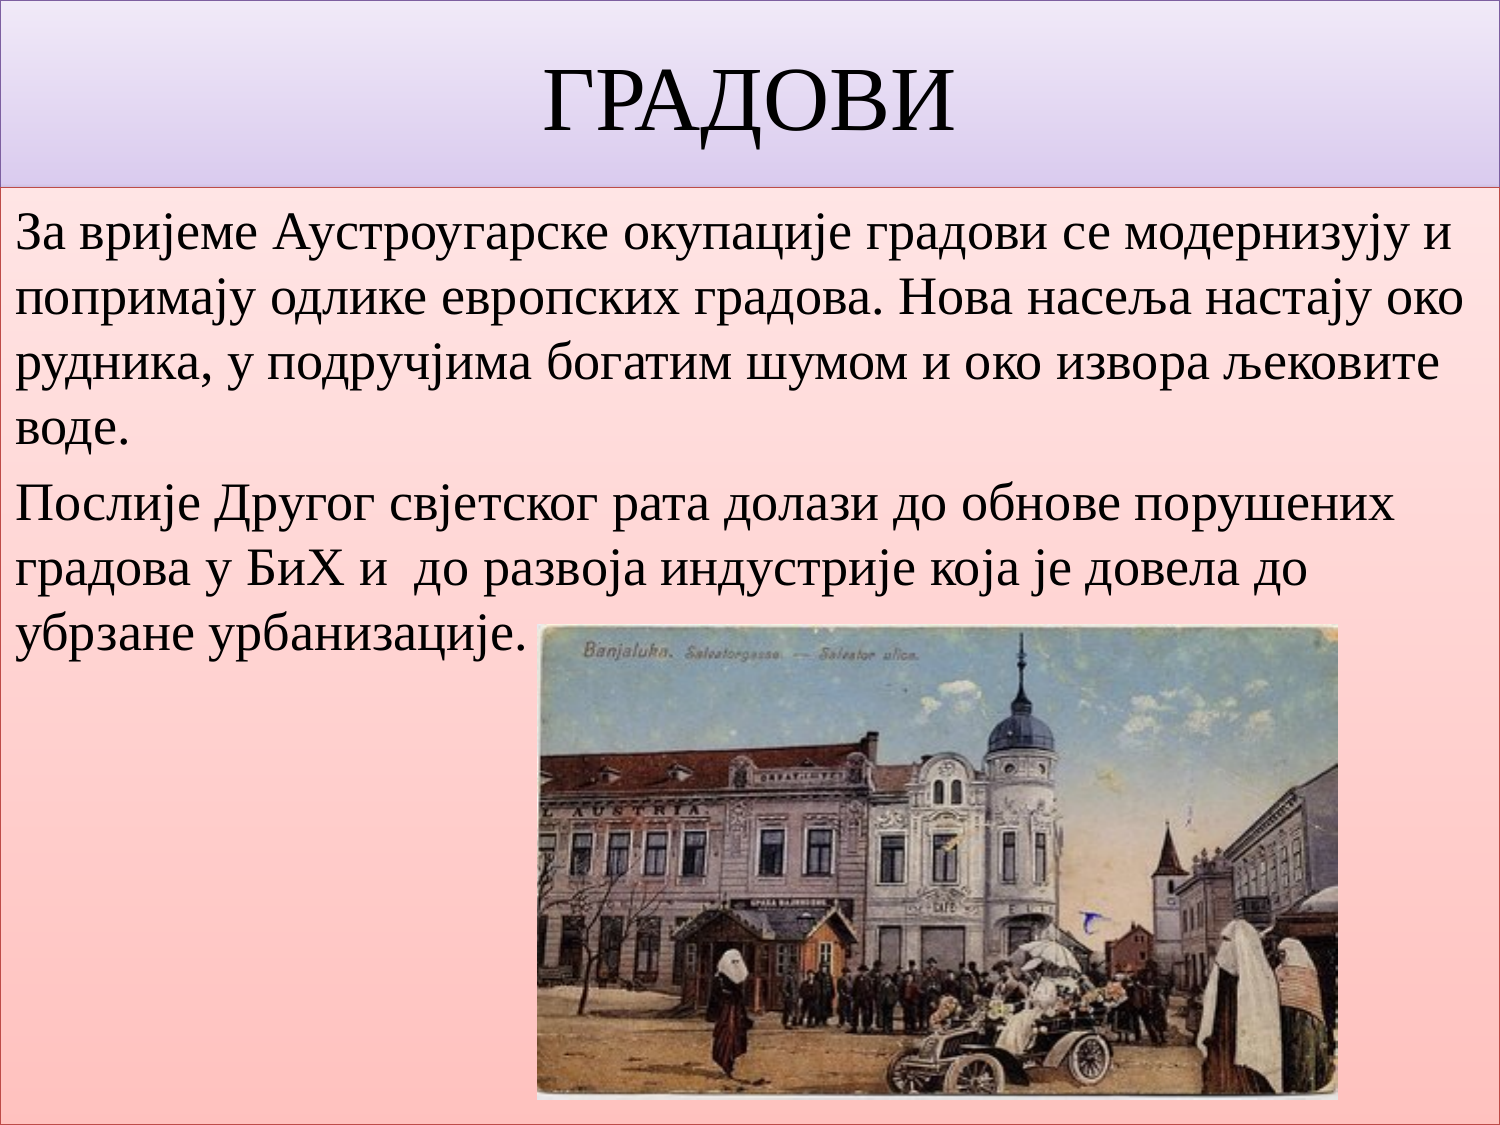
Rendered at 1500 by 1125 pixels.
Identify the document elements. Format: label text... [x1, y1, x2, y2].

list За вријеме Аустроугарске окупације градови се модернизују и попримају одлике европских градова. Нова насеља настају око рудника, у подручјима богатим шумом и око извора љековите воде. Послије Другог свјетског рата долази до обнове порушених градова у БиХ и до развоја индустрије која је довела до убрзане урбанизације. [0, 187, 1500, 1125]
title ГРАДОВИ [0, 0, 1500, 186]
picture [537, 624, 1338, 1101]
